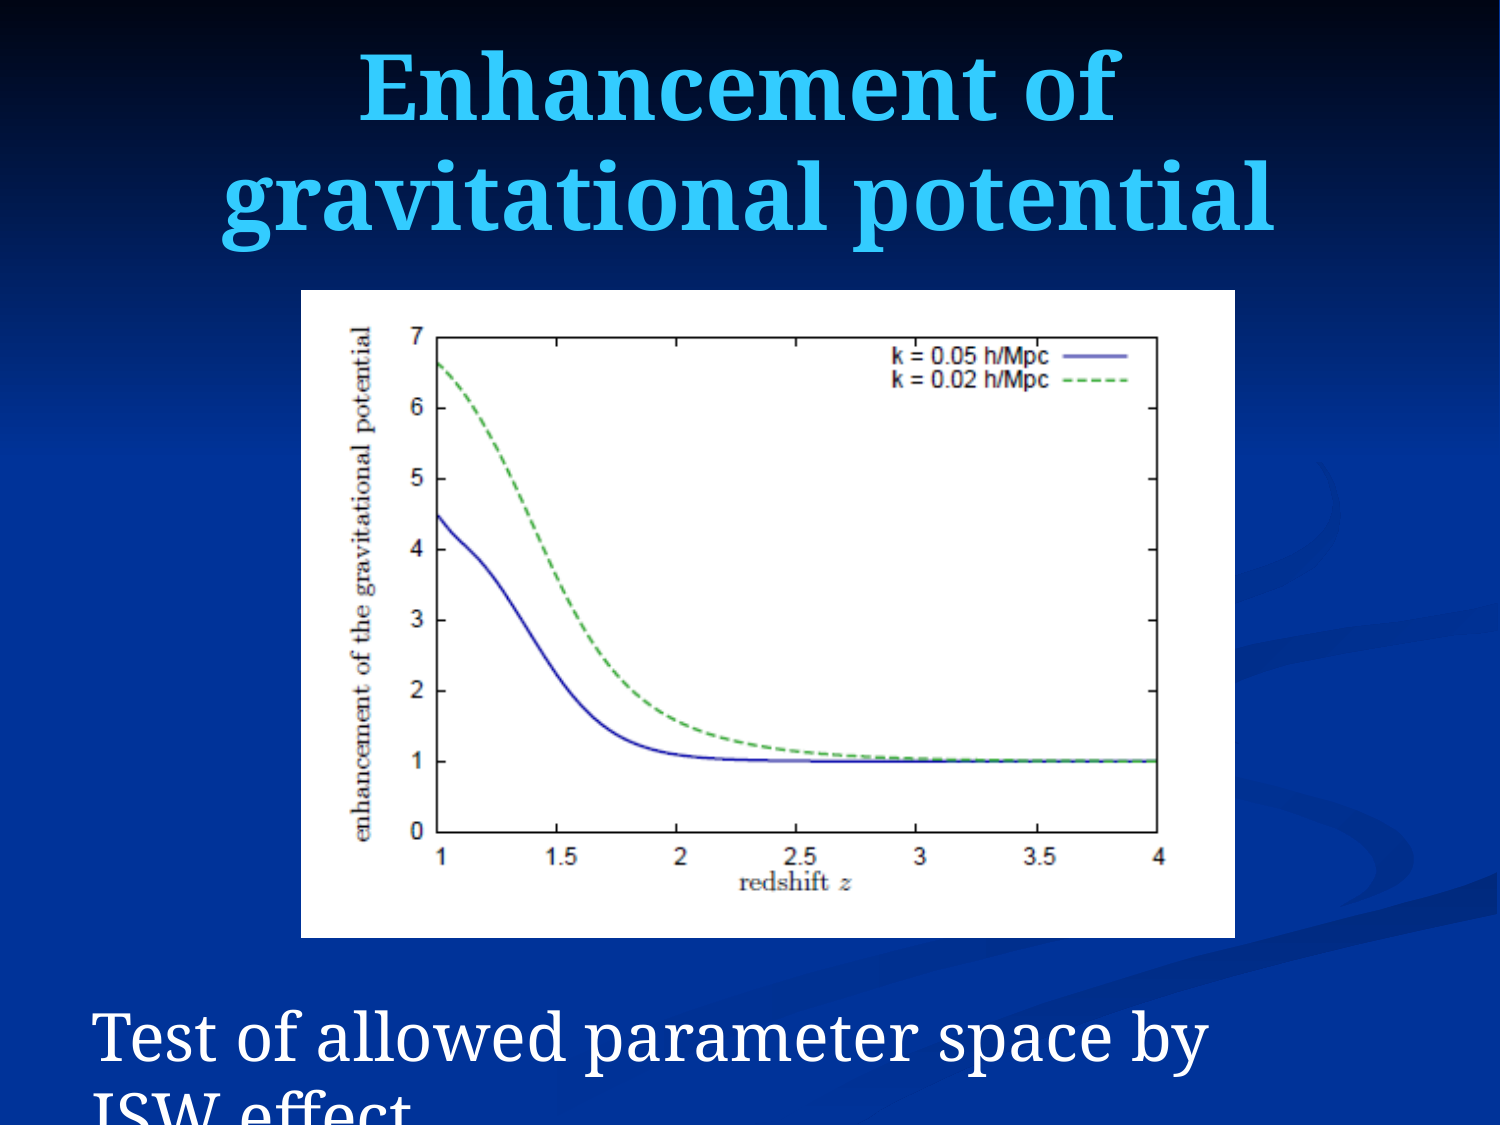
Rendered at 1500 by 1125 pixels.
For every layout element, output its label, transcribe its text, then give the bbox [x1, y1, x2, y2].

title Enhancement of gravitational potential [74, 44, 1426, 233]
text_box Test of allowed parameter space by ISW effect [76, 987, 1328, 1125]
picture [300, 290, 1235, 938]
